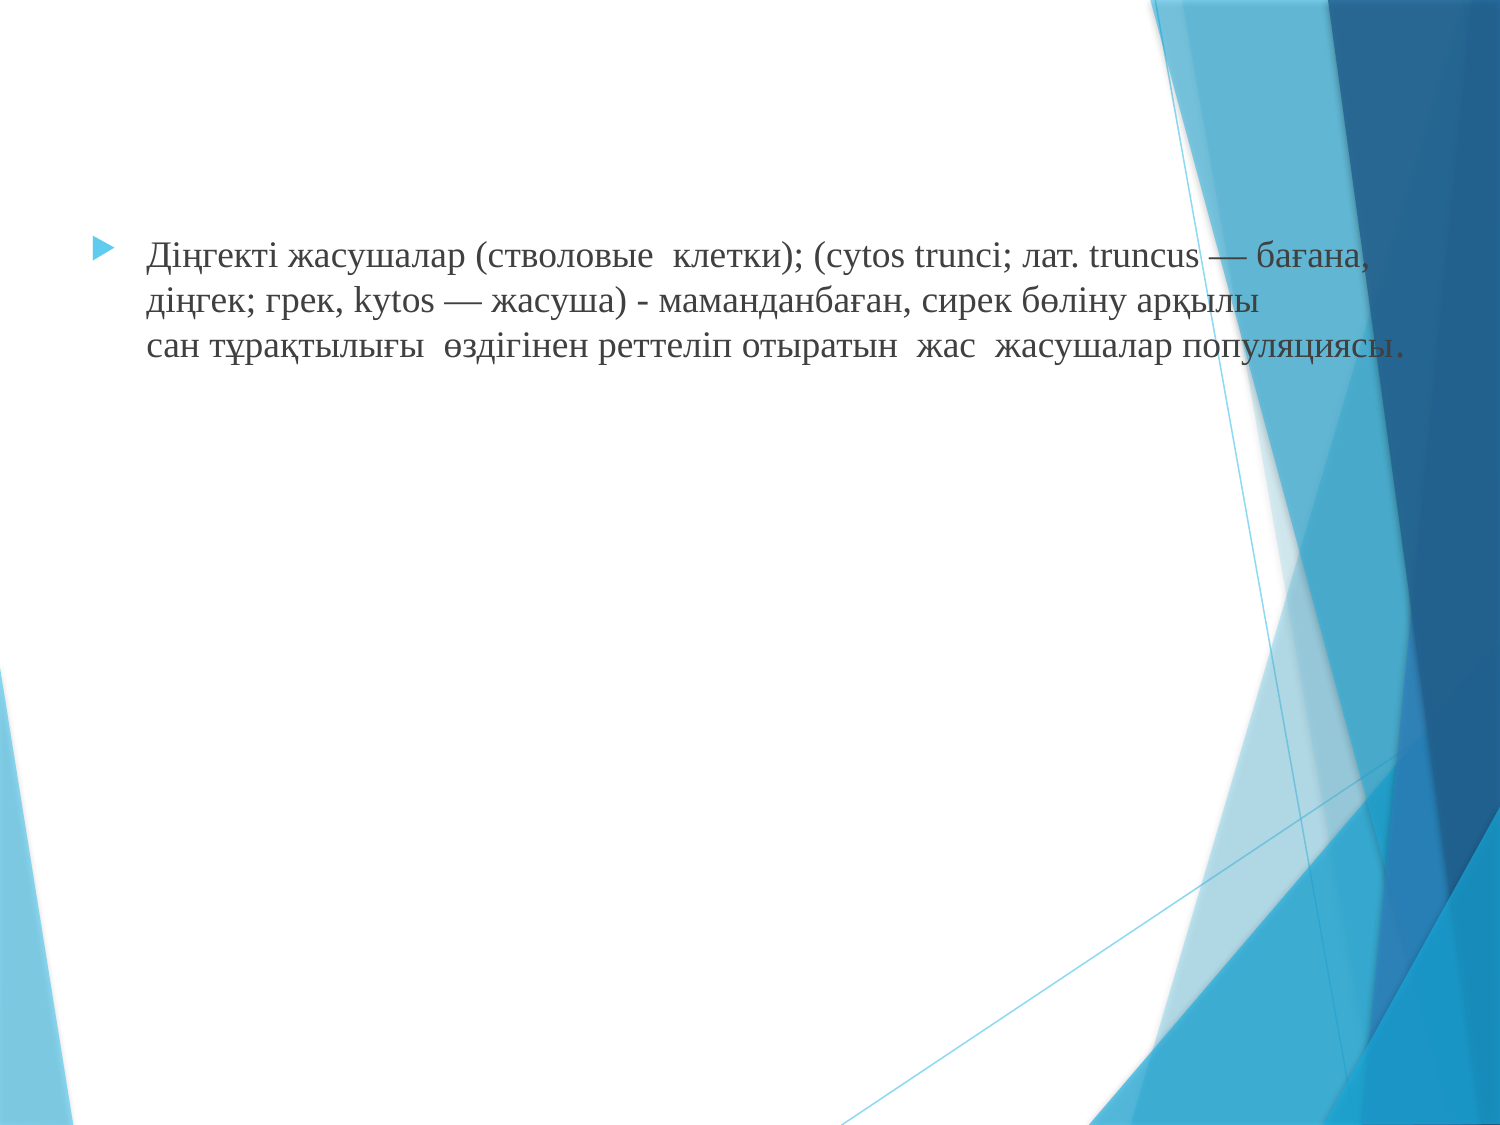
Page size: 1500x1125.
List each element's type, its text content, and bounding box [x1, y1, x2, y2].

list Діңгекті жасушалар (стволовые клетки); (cytos trunci; лат. truncus — бағана, діңгек; грек, kytos — жасуша) - маманданбаған, сирек бөліну арқылы сан тұрақтылығы өздігінен реттеліп отыратын жас жасушалар популяциясы. [75, 222, 1425, 1005]
